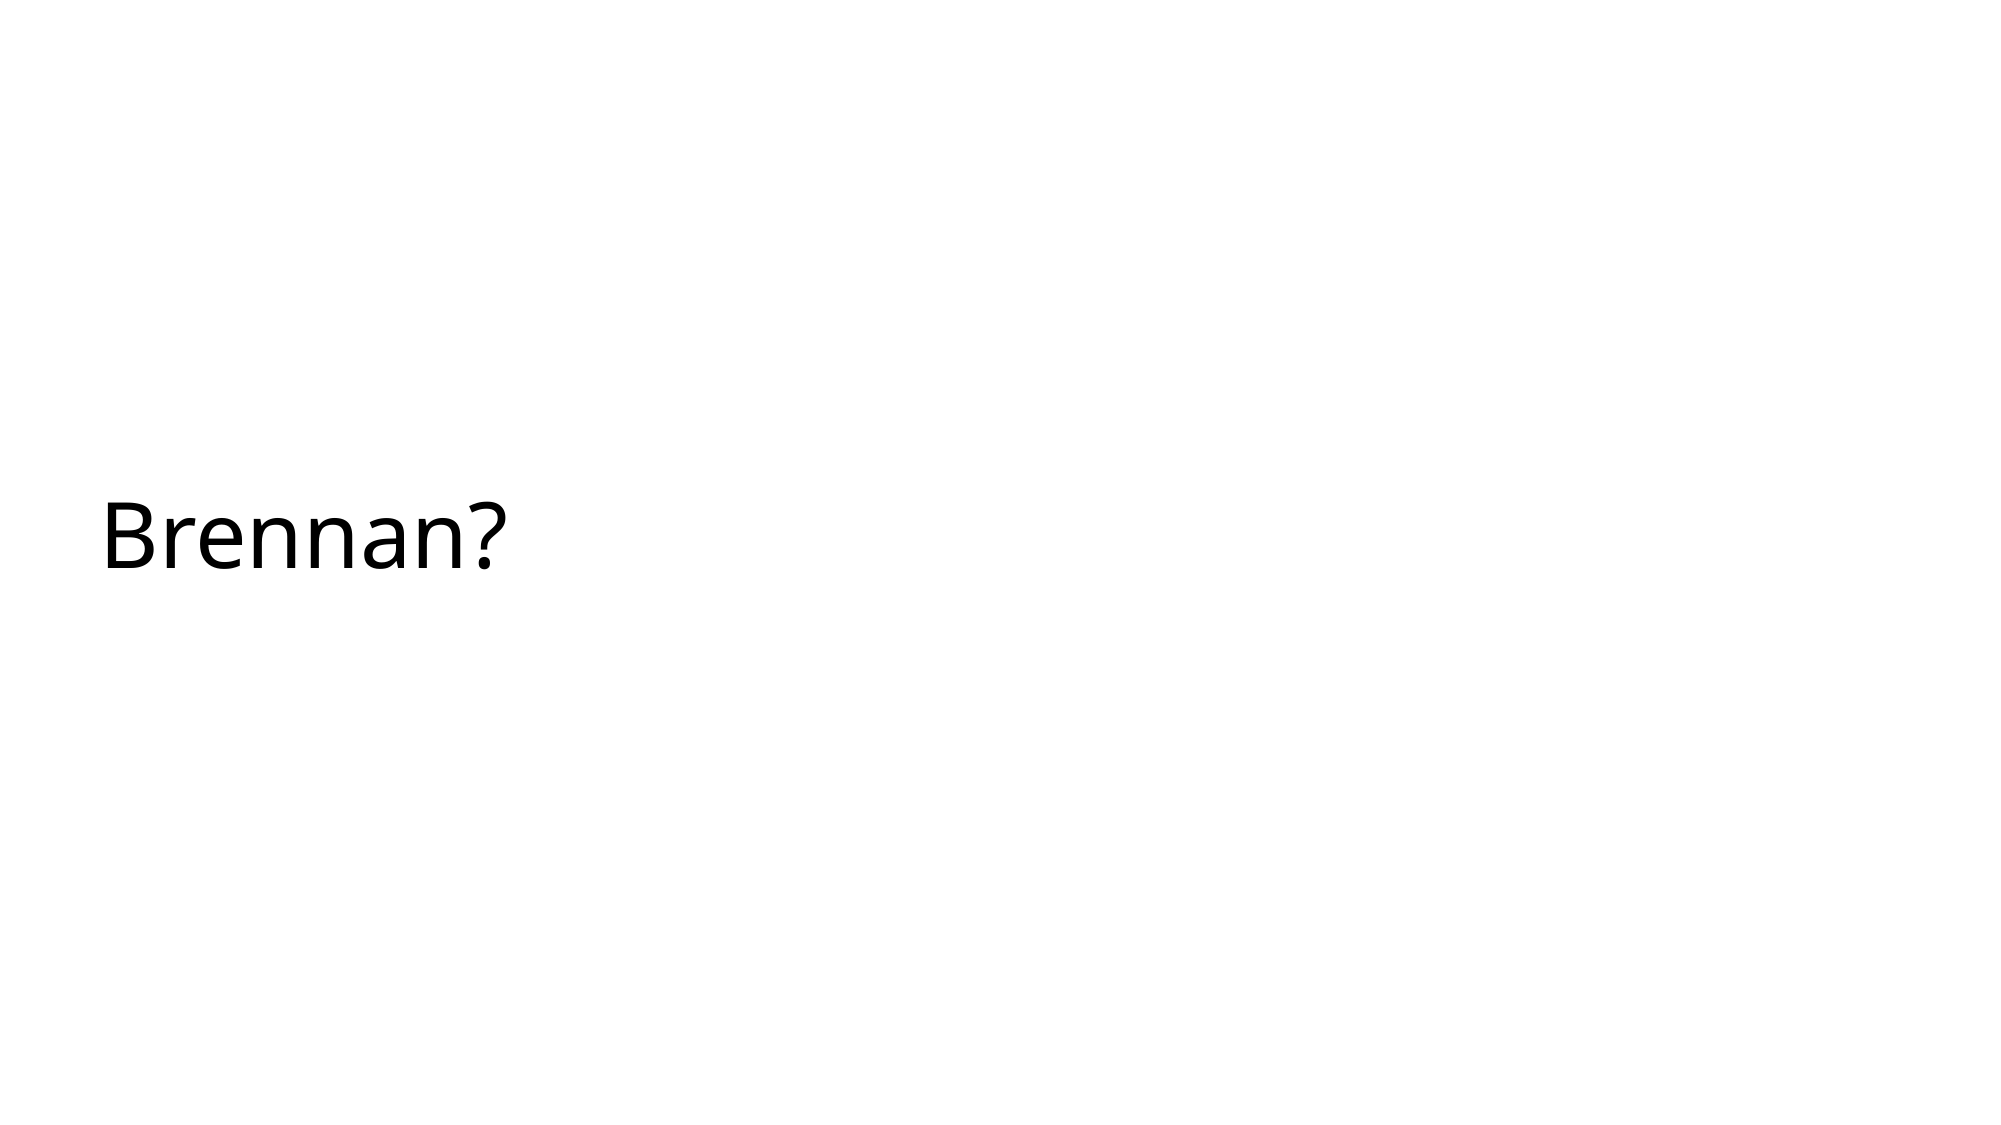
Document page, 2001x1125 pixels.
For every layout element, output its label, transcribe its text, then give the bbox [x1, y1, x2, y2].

title Brennan? [84, 59, 1863, 1018]
